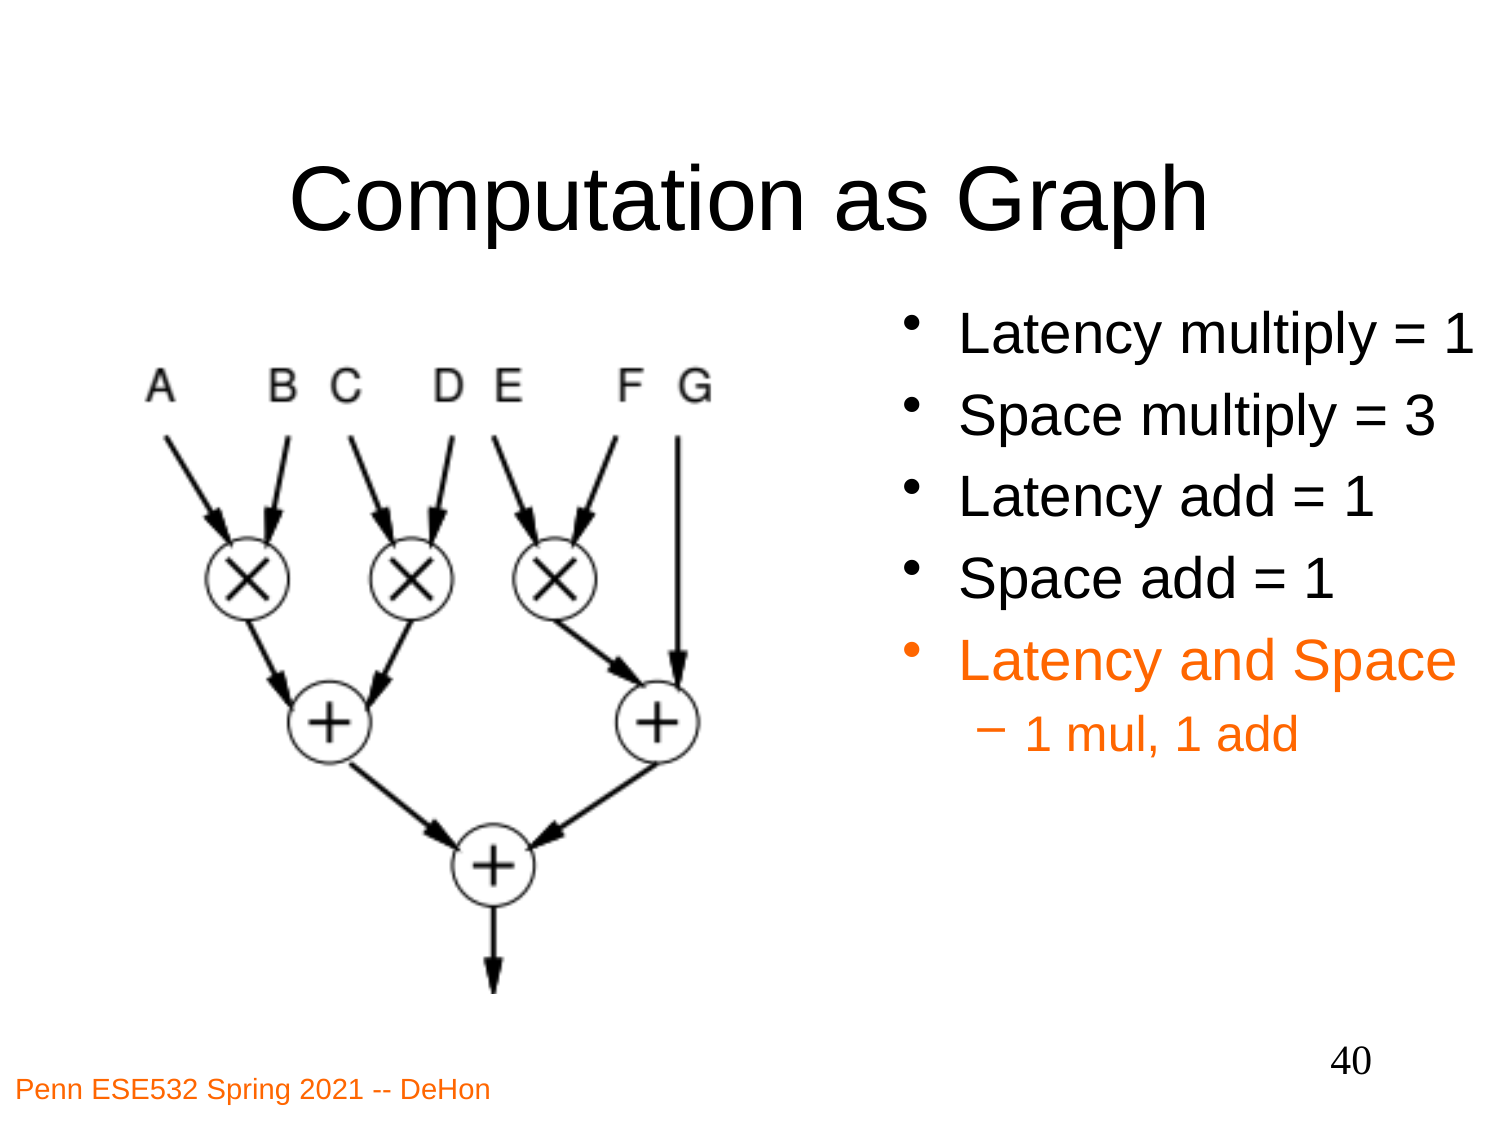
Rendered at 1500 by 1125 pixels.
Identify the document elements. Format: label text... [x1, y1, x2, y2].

picture [138, 356, 712, 994]
title Computation as Graph [112, 99, 1388, 288]
list Latency multiply = 1 Space multiply = 3 Latency add = 1 Space add = 1 Latency and Space 1 mul, 1 add [887, 287, 1500, 1088]
slide_number 40 [1074, 1024, 1388, 1101]
slide_number Penn ESE532 Spring 2021 -- DeHon [0, 1062, 688, 1125]
